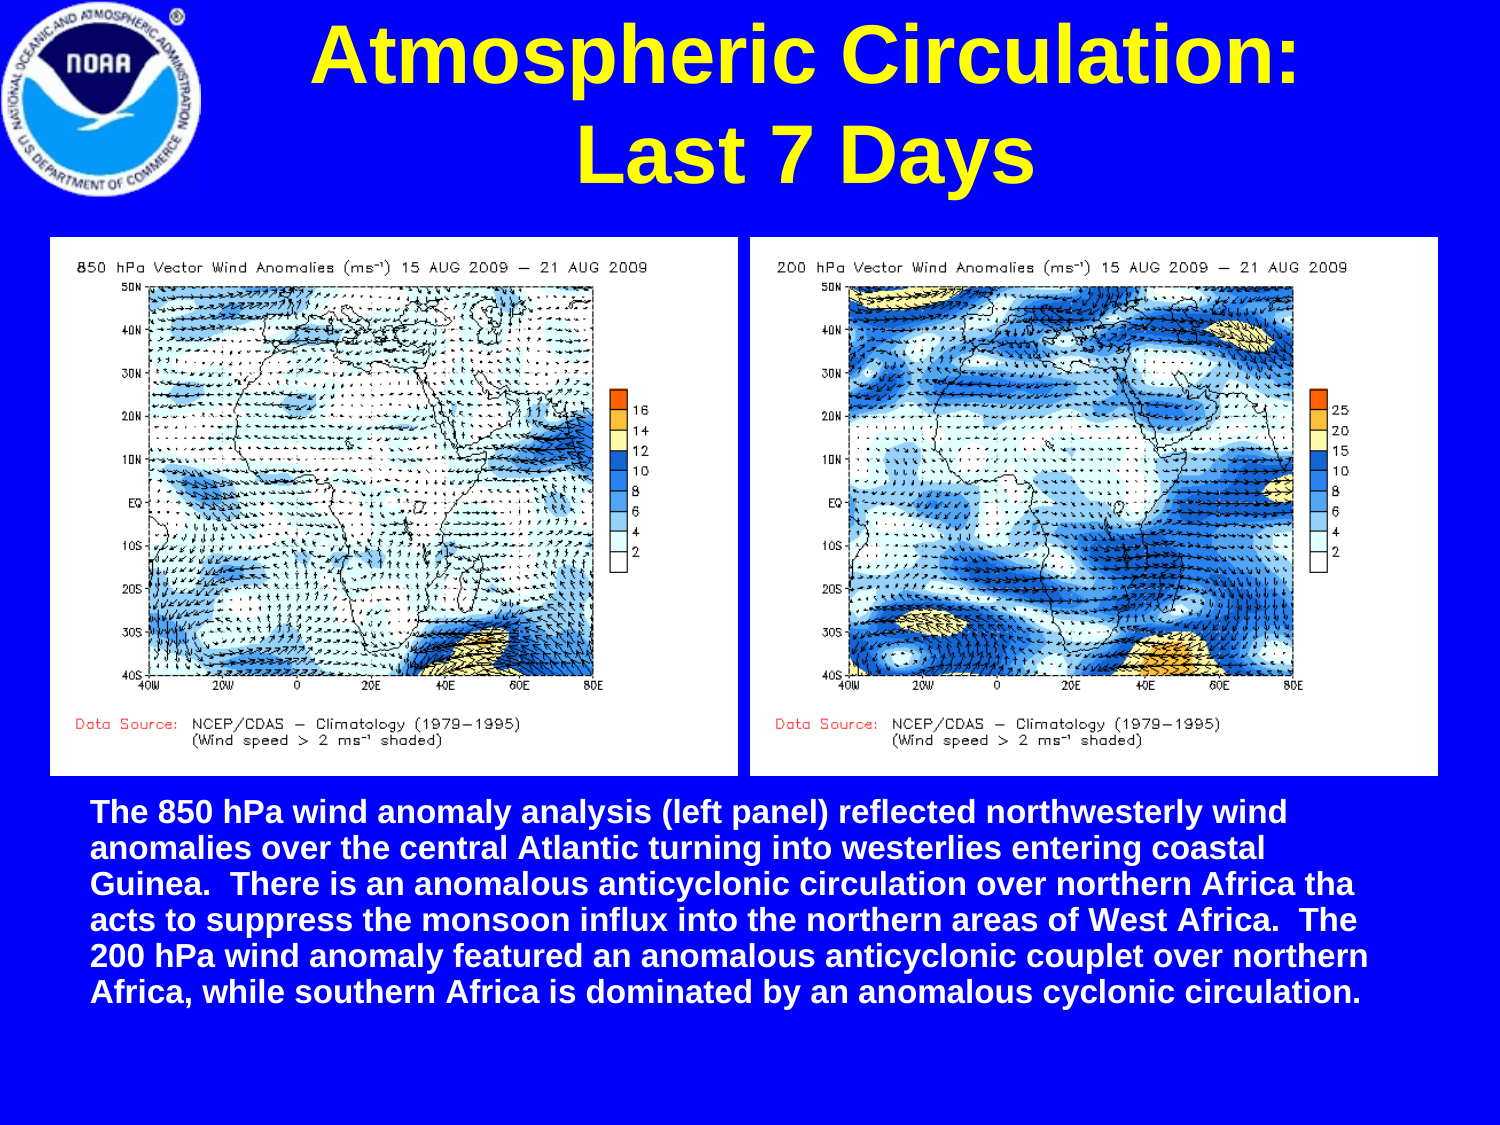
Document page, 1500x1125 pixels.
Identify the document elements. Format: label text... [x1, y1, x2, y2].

picture [0, 0, 200, 200]
title Atmospheric Circulation: Last 7 Days [174, 24, 1438, 175]
text_box The 850 hPa wind anomaly analysis (left panel) reflected northwesterly wind anomalies over the central Atlantic turning into westerlies entering coastal Guinea. There is an anomalous anticyclonic circulation over northern Africa tha acts to suppress the monsoon influx into the northern areas of West Africa. The 200 hPa wind anomaly featured an anomalous anticyclonic couplet over northern Africa, while southern Africa is dominated by an anomalous cyclonic circulation. [74, 787, 1413, 1019]
picture [749, 237, 1438, 777]
picture [49, 237, 738, 777]
